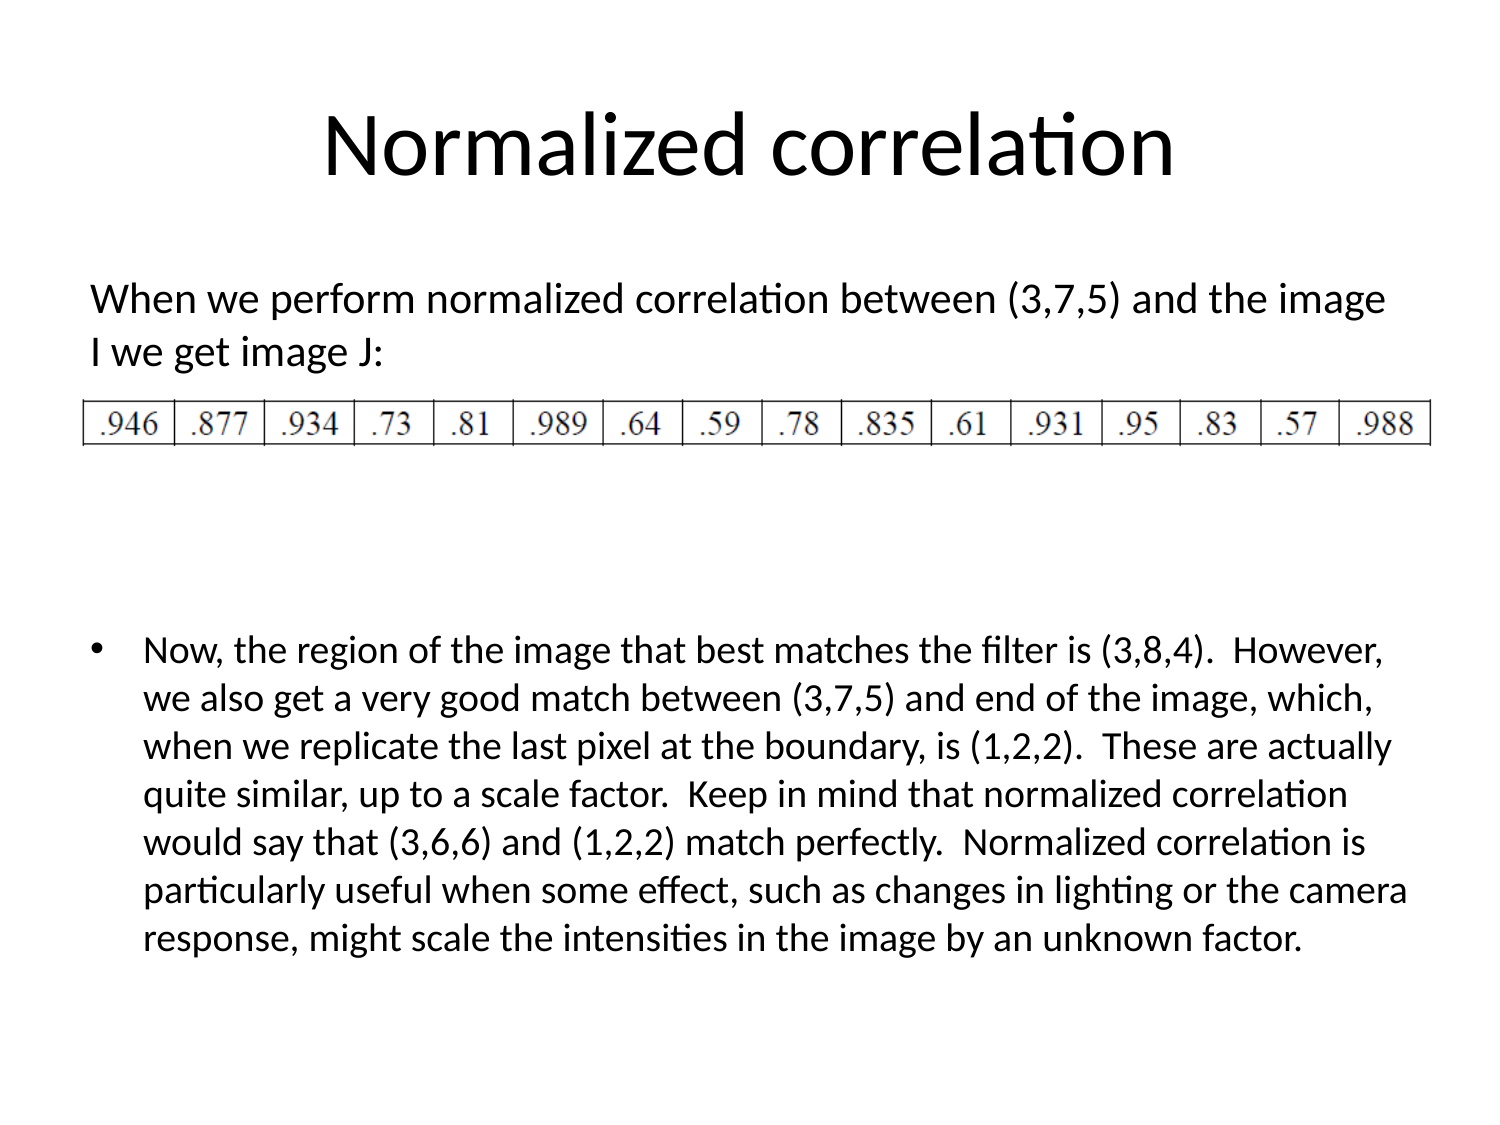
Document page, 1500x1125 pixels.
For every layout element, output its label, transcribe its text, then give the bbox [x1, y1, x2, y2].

title Normalized correlation [75, 45, 1425, 233]
picture [74, 387, 1465, 476]
list When we perform normalized correlation between (3,7,5) and the image I we get image J: Now, the region of the image that best matches the filter is (3,8,4). However, we also get a very good match between (3,7,5) and end of the image, which, when we replicate the last pixel at the boundary, is (1,2,2). These are actually quite similar, up to a scale factor. Keep in mind that normalized correlation would say that (3,6,6) and (1,2,2) match perfectly. Normalized correlation is particularly useful when some effect, such as changes in lighting or the camera response, might scale the intensities in the image by an unknown factor. [75, 262, 1425, 386]
list When we perform normalized correlation between (3,7,5) and the image I we get image J: Now, the region of the image that best matches the filter is (3,8,4). However, we also get a very good match between (3,7,5) and end of the image, which, when we replicate the last pixel at the boundary, is (1,2,2). These are actually quite similar, up to a scale factor. Keep in mind that normalized correlation would say that (3,6,6) and (1,2,2) match perfectly. Normalized correlation is particularly useful when some effect, such as changes in lighting or the camera response, might scale the intensities in the image by an unknown factor. [75, 484, 1425, 1005]
